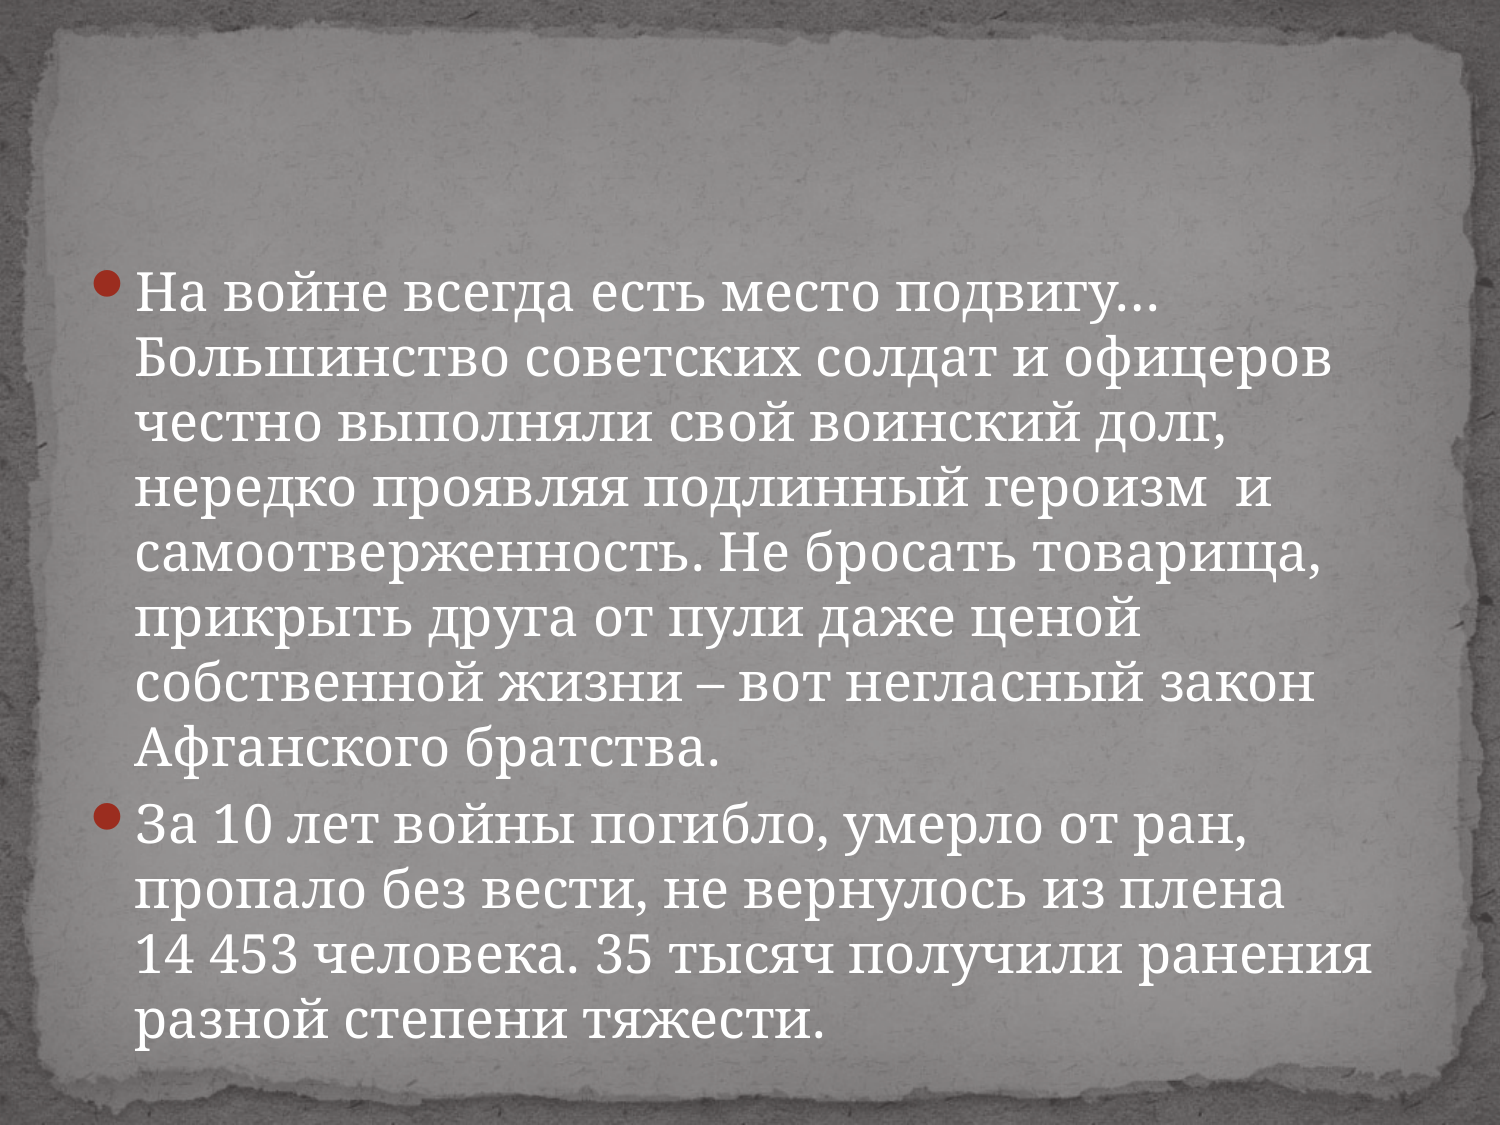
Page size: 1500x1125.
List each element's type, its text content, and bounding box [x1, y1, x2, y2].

list На войне всегда есть место подвигу… Большинство советских солдат и офицеров честно выполняли свой воинский долг, нередко проявляя подлинный героизм и самоотверженность. Не бросать товарища, прикрыть друга от пули даже ценой собственной жизни – вот негласный закон Афганского братства. За 10 лет войны погибло, умерло от ран, пропало без вести, не вернулось из плена 14 453 человека. 35 тысяч получили ранения разной степени тяжести. [75, 249, 1425, 1000]
